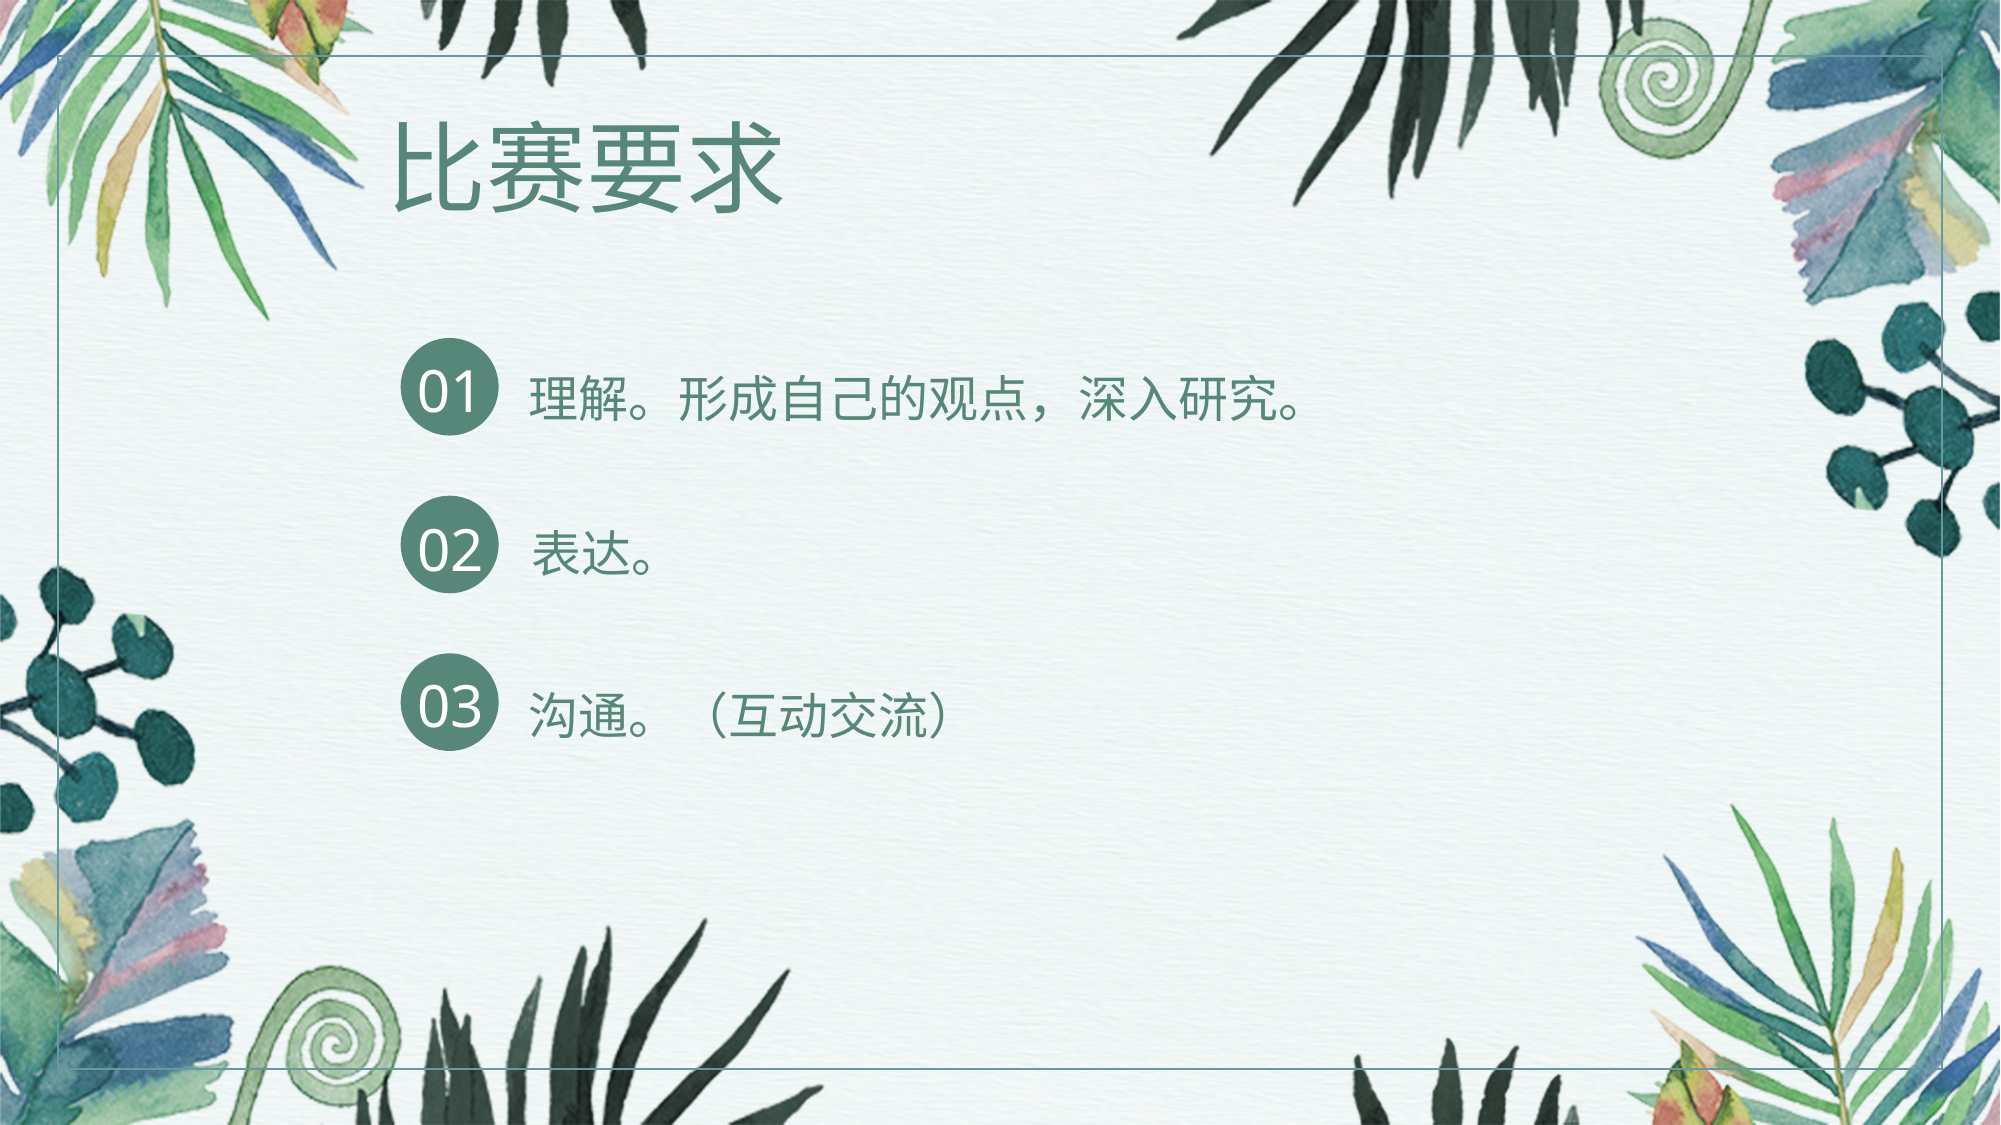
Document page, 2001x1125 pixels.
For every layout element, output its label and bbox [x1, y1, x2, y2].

picture [0, 0, 2000, 1125]
text_box [390, 327, 1396, 762]
